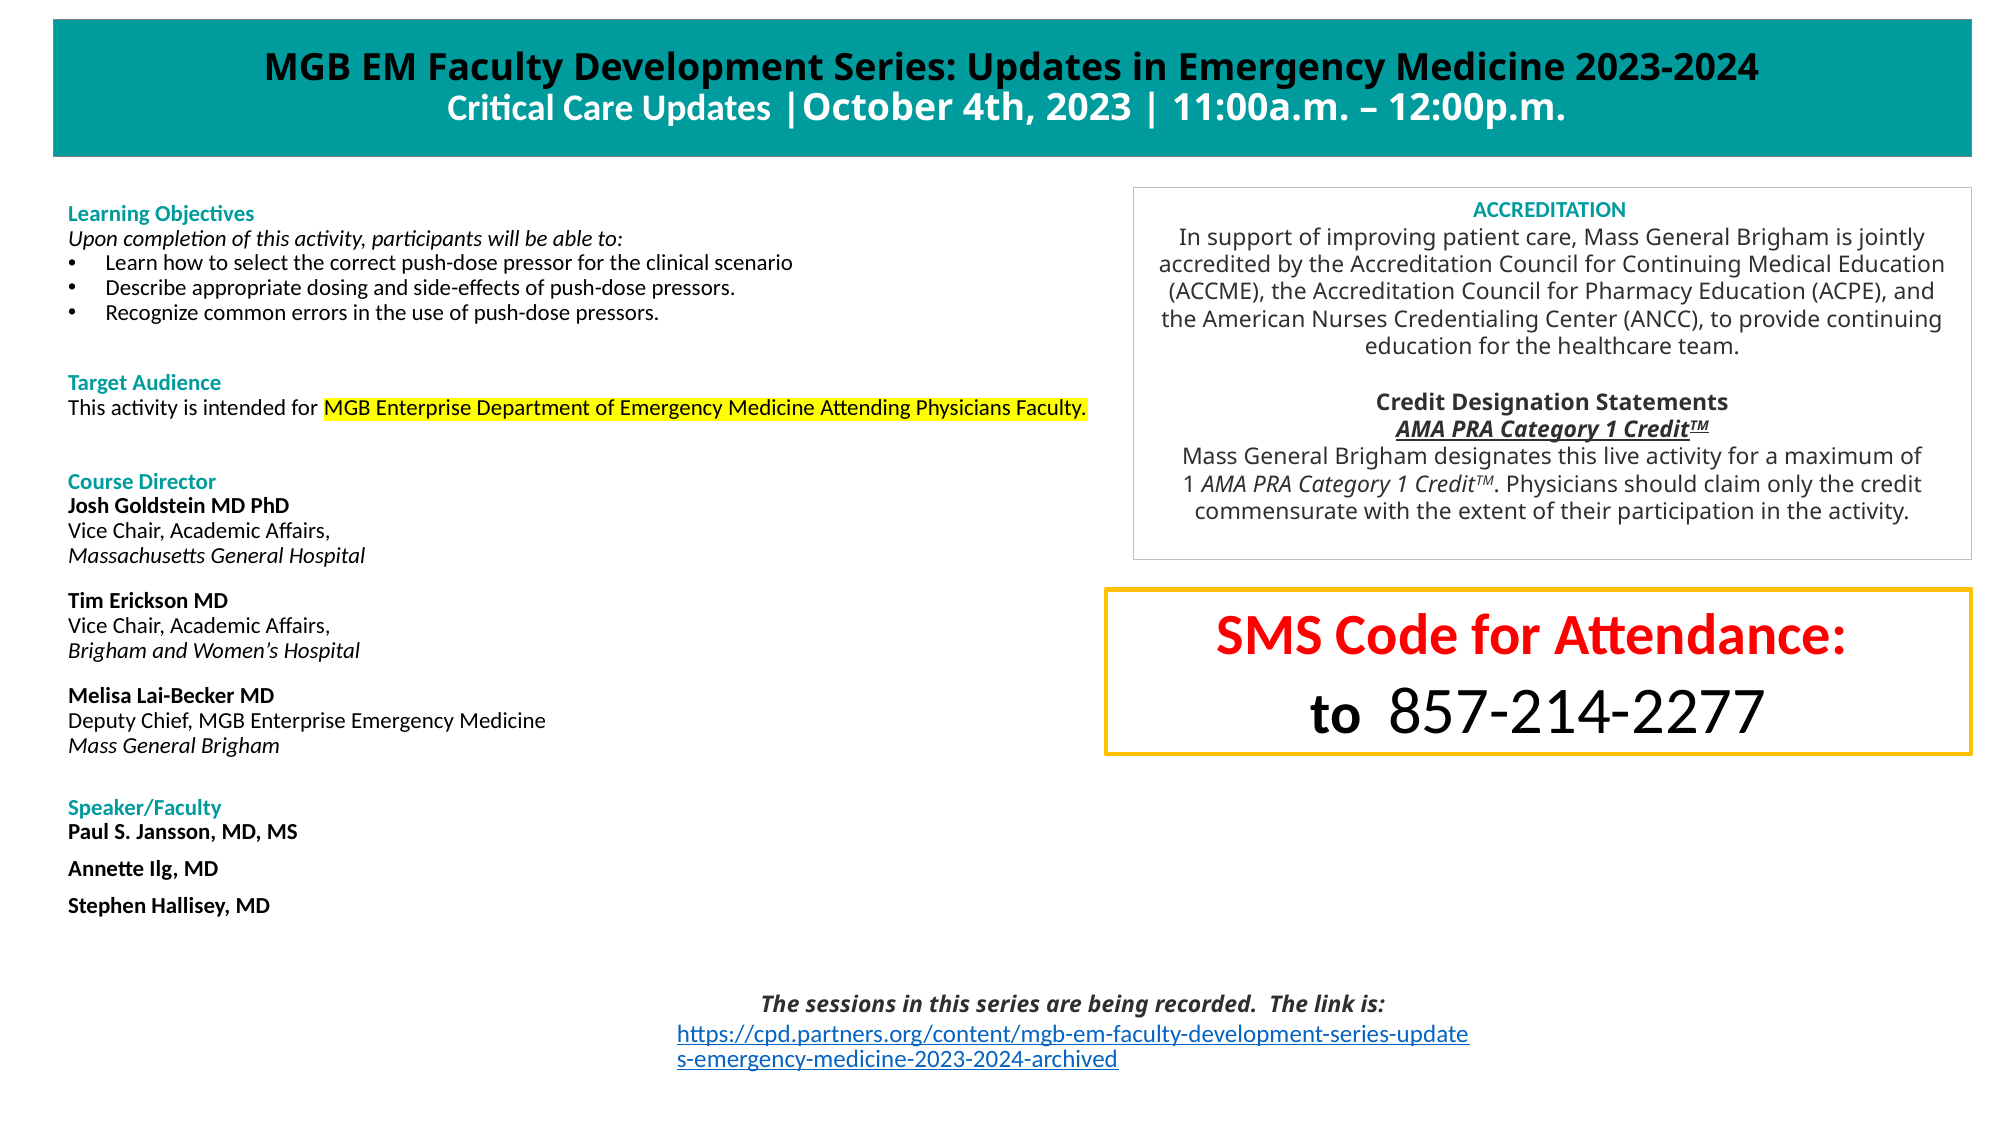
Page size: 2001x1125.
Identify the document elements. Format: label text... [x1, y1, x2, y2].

text_box ACCREDITATION In support of improving patient care, Mass General Brigham is jointly accredited by the Accreditation Council for Continuing Medical Education (ACCME), the Accreditation Council for Pharmacy Education (ACPE), and the American Nurses Credentialing Center (ANCC), to provide continuing education for the healthcare team. Credit Designation Statements AMA PRA Category 1 CreditTM Mass General Brigham designates this live activity for a maximum of 1 AMA PRA Category 1 CreditTM. Physicians should claim only the credit commensurate with the extent of their participation in the activity. [1133, 187, 1972, 560]
text_box SMS Code for Attendance: to 857-214-2277 [1105, 589, 1972, 754]
text_box Learning Objectives Upon completion of this activity, participants will be able to: Learn how to select the correct push-dose pressor for the clinical scenario Describe appropriate dosing and side-effects of push-dose pressors. Recognize common errors in the use of push-dose pressors. Target Audience This activity is intended for MGB Enterprise Department of Emergency Medicine Attending Physicians Faculty. Course Director Josh Goldstein MD PhD Vice Chair, Academic Affairs, Massachusetts General Hospital Tim Erickson MD Vice Chair, Academic Affairs, Brigham and Women’s Hospital Melisa Lai-Becker MD Deputy Chief, MGB Enterprise Emergency Medicine Mass General Brigham Speaker/Faculty Paul S. Jansson, MD, MS Annette Ilg, MD Stephen Hallisey, MD [53, 194, 1112, 1081]
text_box The sessions in this series are being recorded. The link is: https://cpd.partners.org/content/mgb-em-faculty-development-series-updates-emergency-medicine-2023-2024-archived [662, 982, 1491, 1082]
text_box MGB EM Faculty Development Series: Updates in Emergency Medicine 2023-2024 Critical Care Updates |October 4th, 2023 | 11:00a.m. – 12:00p.m. [53, 19, 1972, 157]
